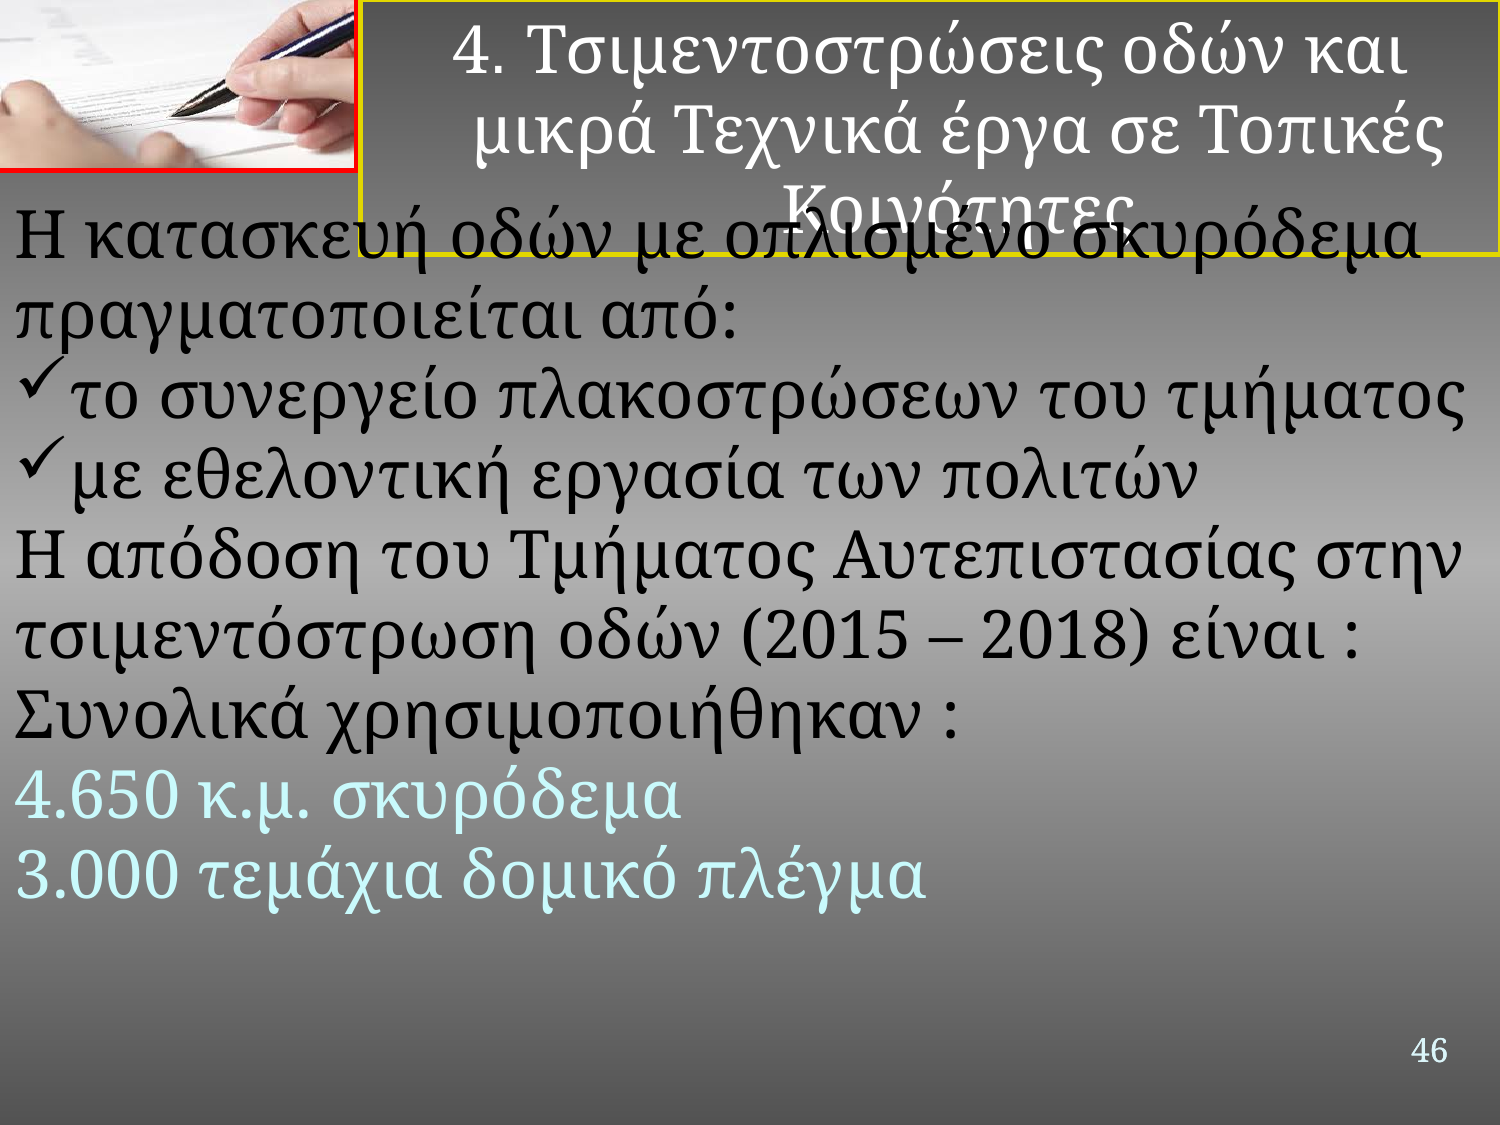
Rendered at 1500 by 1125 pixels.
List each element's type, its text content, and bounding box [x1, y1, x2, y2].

chart [1, 174, 1500, 1122]
text_box 4. Τσιμεντοστρώσεις οδών και μικρά Τεχνικά έργα σε Τοπικές Κοινότητες [362, 0, 1500, 165]
picture [0, 0, 354, 168]
